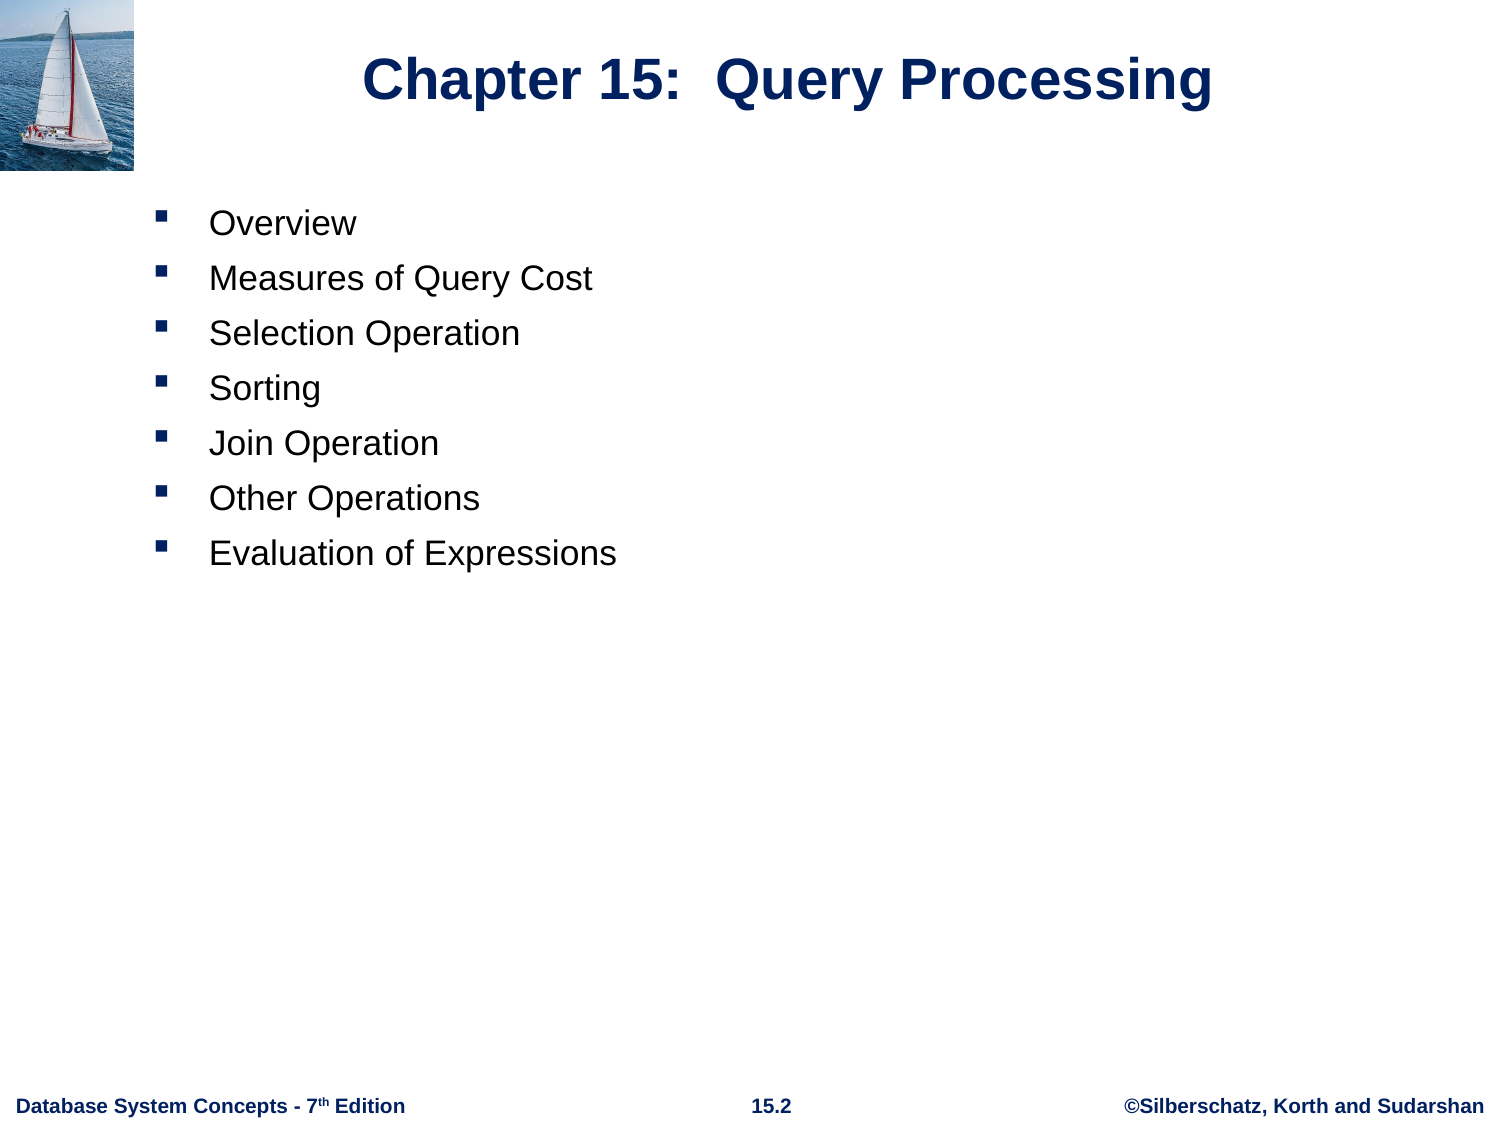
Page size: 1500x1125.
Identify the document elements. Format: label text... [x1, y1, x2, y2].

list Overview Measures of Query Cost Selection Operation Sorting Join Operation Other Operations Evaluation of Expressions [137, 192, 1370, 701]
title Chapter 15: Query Processing [125, 18, 1452, 120]
picture [0, 0, 134, 171]
